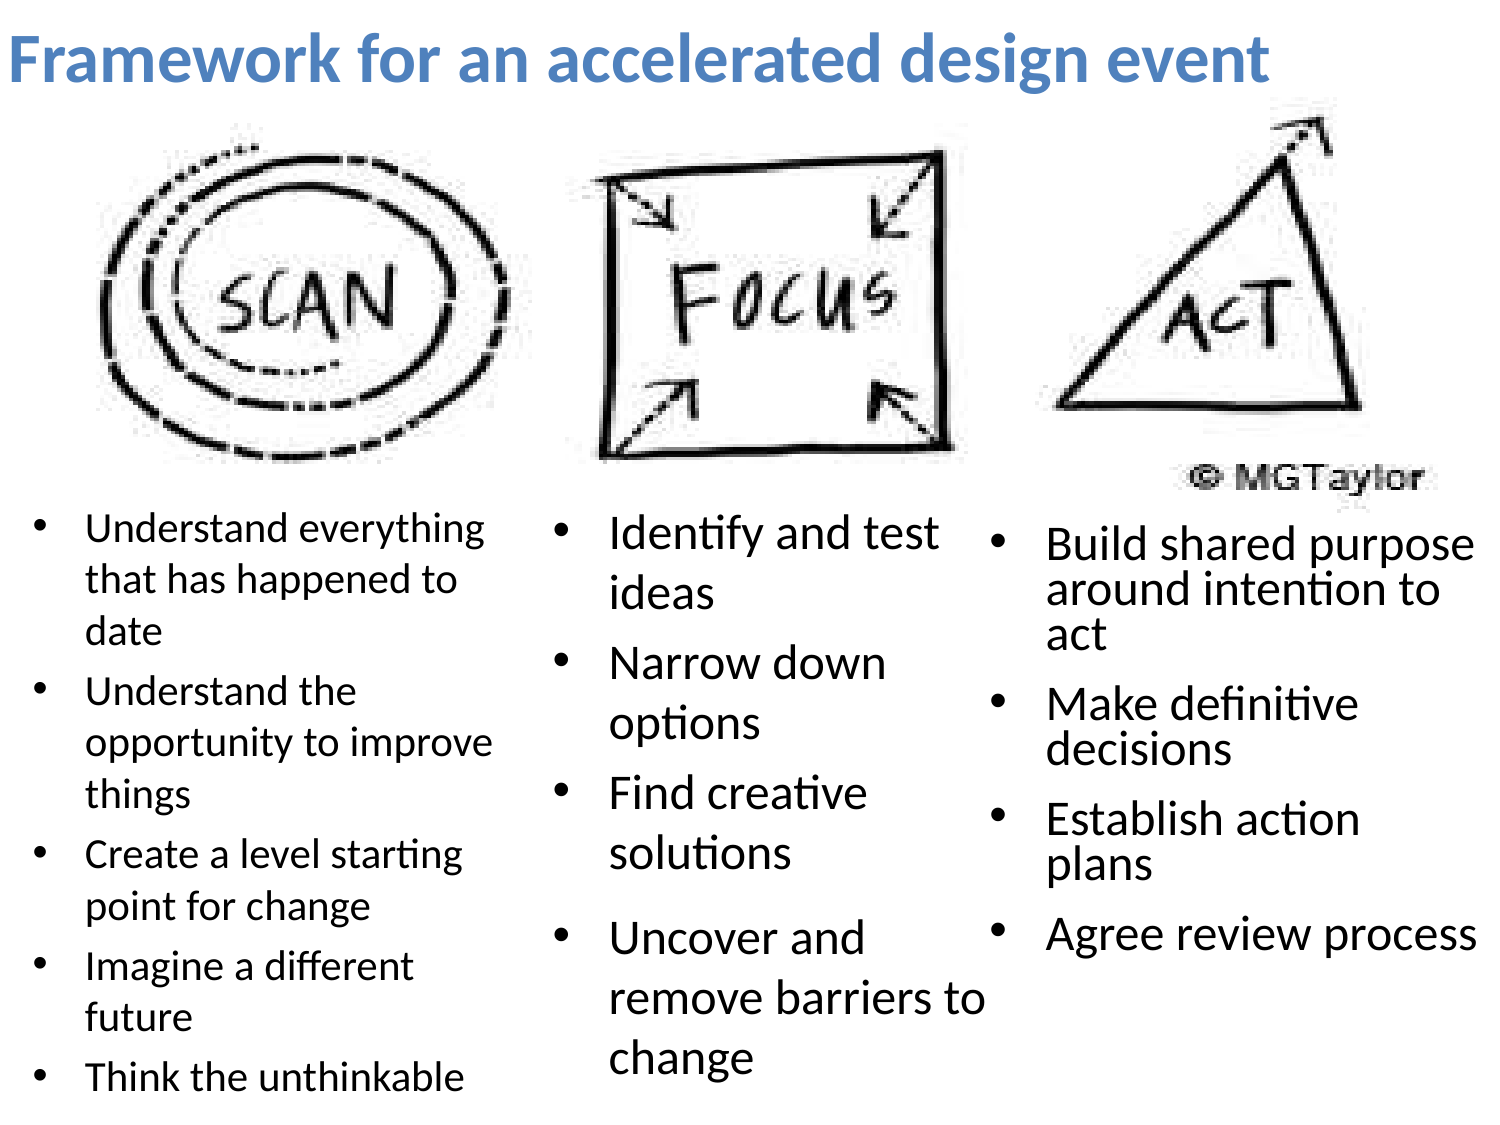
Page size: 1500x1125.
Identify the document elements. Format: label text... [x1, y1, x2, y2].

text_box Identify and test ideas Narrow down options Find creative solutions Uncover and remove barriers to change [537, 530, 974, 1094]
list Understand everything that has happened to date Understand the opportunity to improve things Create a level starting point for change Imagine a different future Think the unthinkable [17, 491, 526, 1120]
picture [29, 88, 1459, 524]
text_box Build shared purpose around intention to act Make definitive decisions Establish action plans Agree review process [974, 517, 1495, 1120]
title Framework for an accelerated design event [0, 0, 1500, 148]
